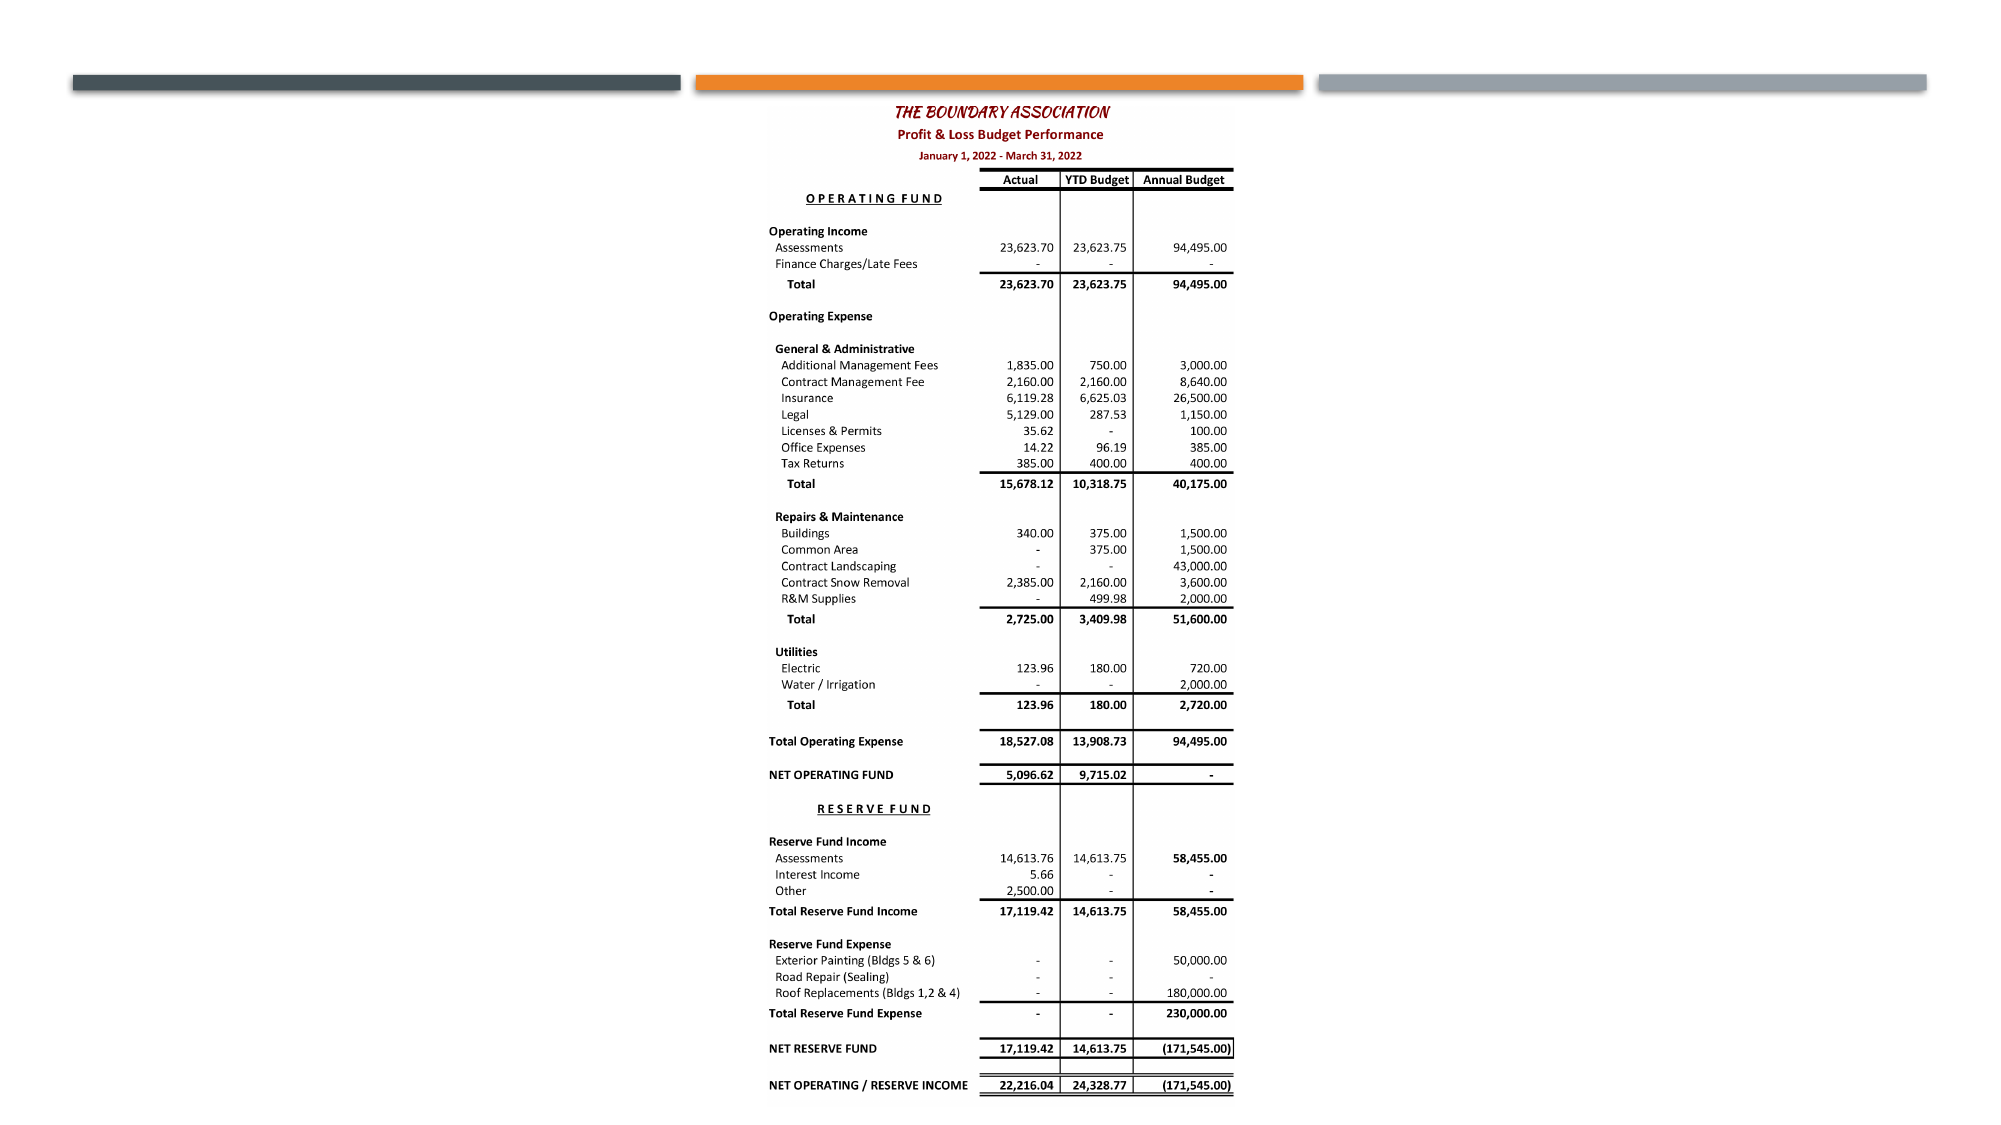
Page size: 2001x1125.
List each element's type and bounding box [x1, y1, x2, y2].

list [766, 106, 1236, 1107]
